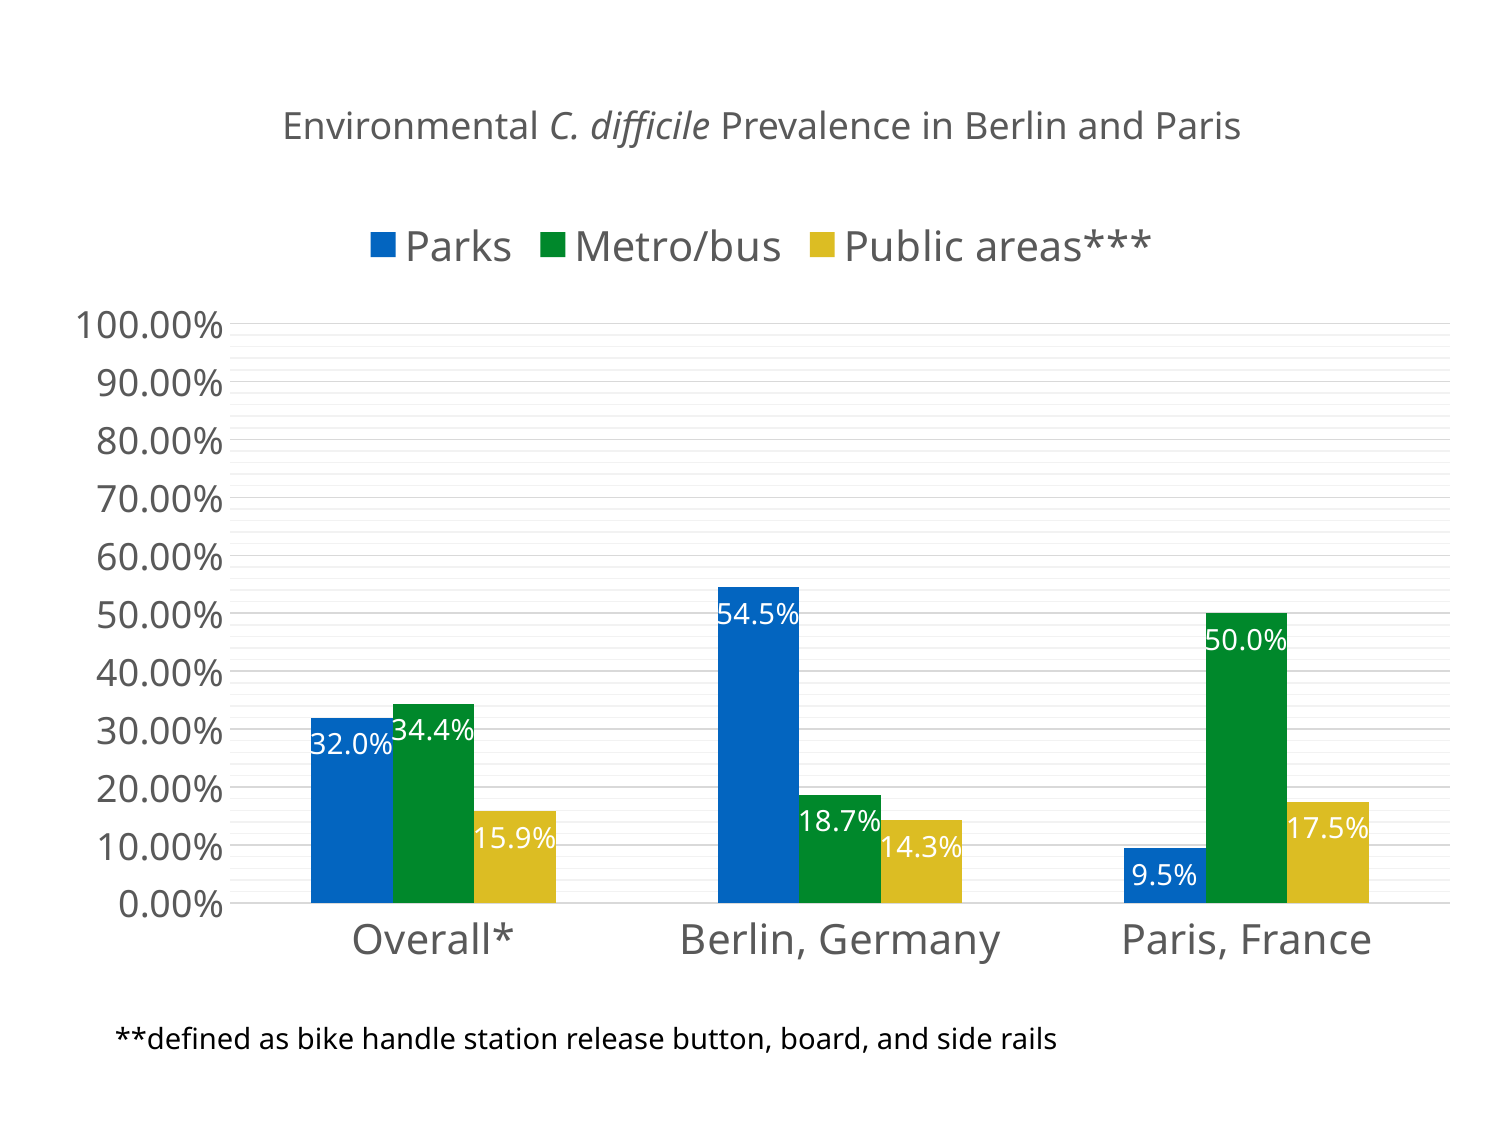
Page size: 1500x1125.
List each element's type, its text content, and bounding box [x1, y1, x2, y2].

text_box **defined as bike handle station release button, board, and side rails [99, 1012, 1231, 1075]
title Environmental C. difficile Prevalence in Berlin and Paris [121, 0, 1403, 189]
chart [45, 196, 1479, 983]
